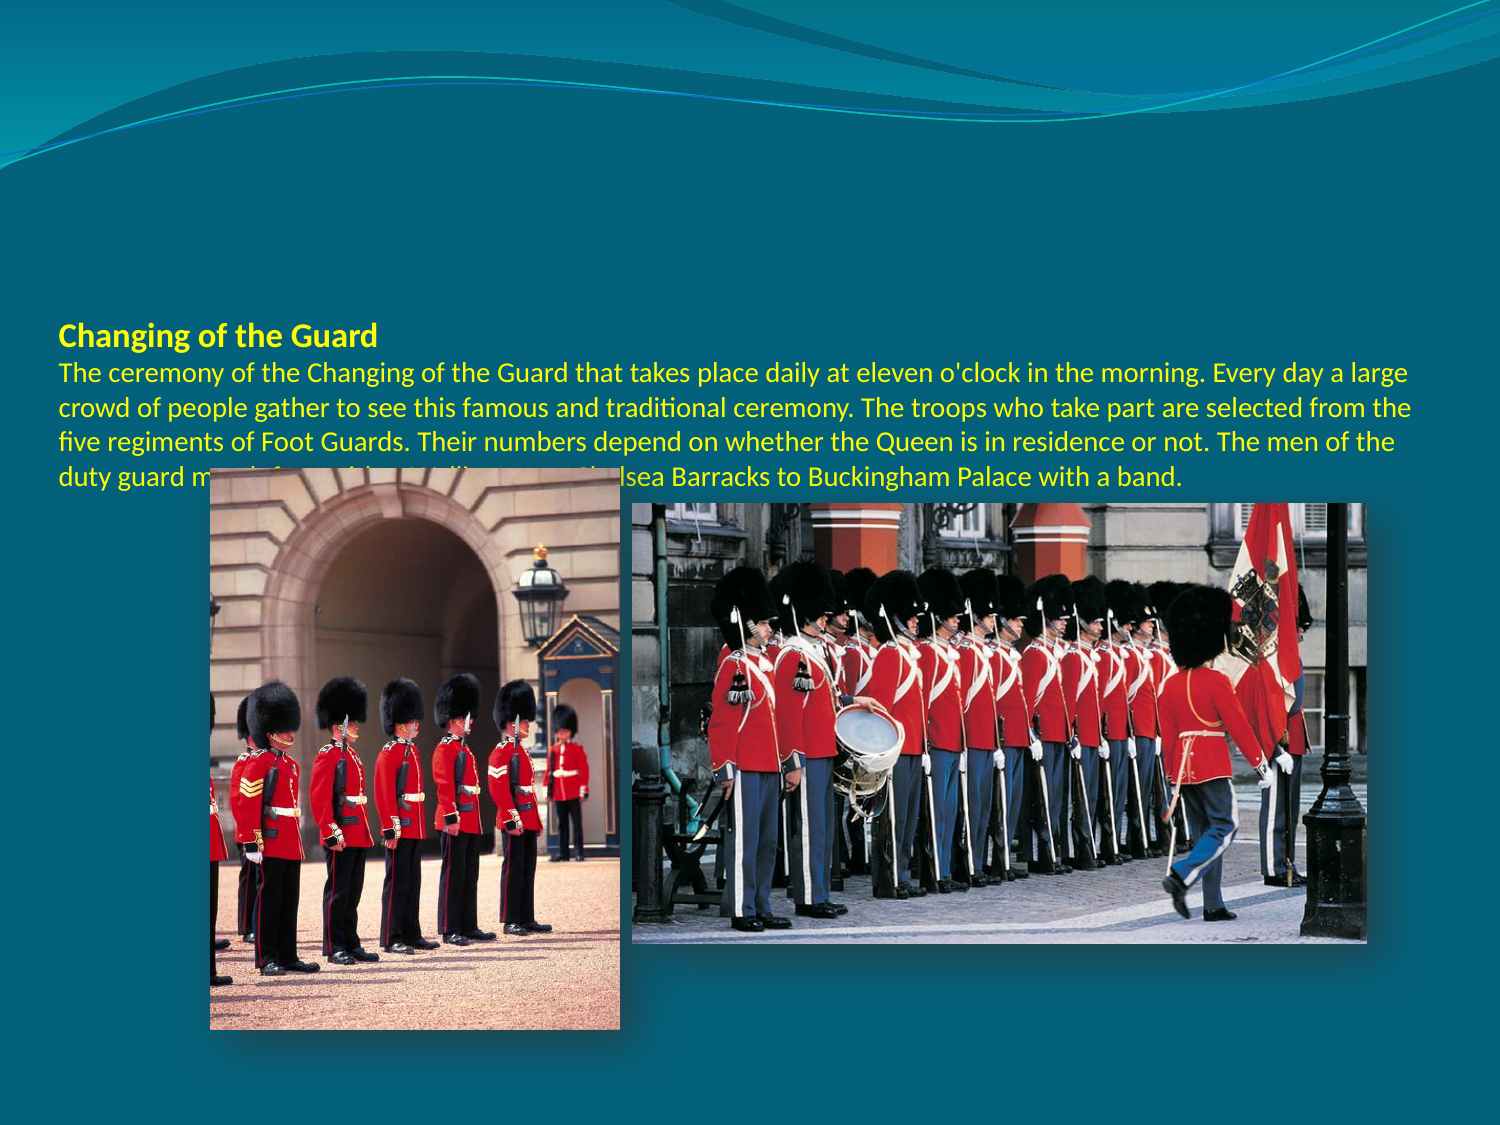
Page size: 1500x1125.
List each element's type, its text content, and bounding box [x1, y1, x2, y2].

picture [210, 468, 621, 1030]
picture [632, 503, 1367, 945]
title Changing of the Guard The ceremony of the Changing of the Guard that takes place daily at eleven o'clock in the morning. Every day a large crowd of people gather to see this famous and traditional ceremony. The troops who take part are selected from the five regiments of Foot Guards. Their numbers depend on whether the Queen is in residence or not. The men of the duty guard march from either Wellington or Chelsea Barracks to Buckingham Palace with a band. [58, 304, 1422, 493]
